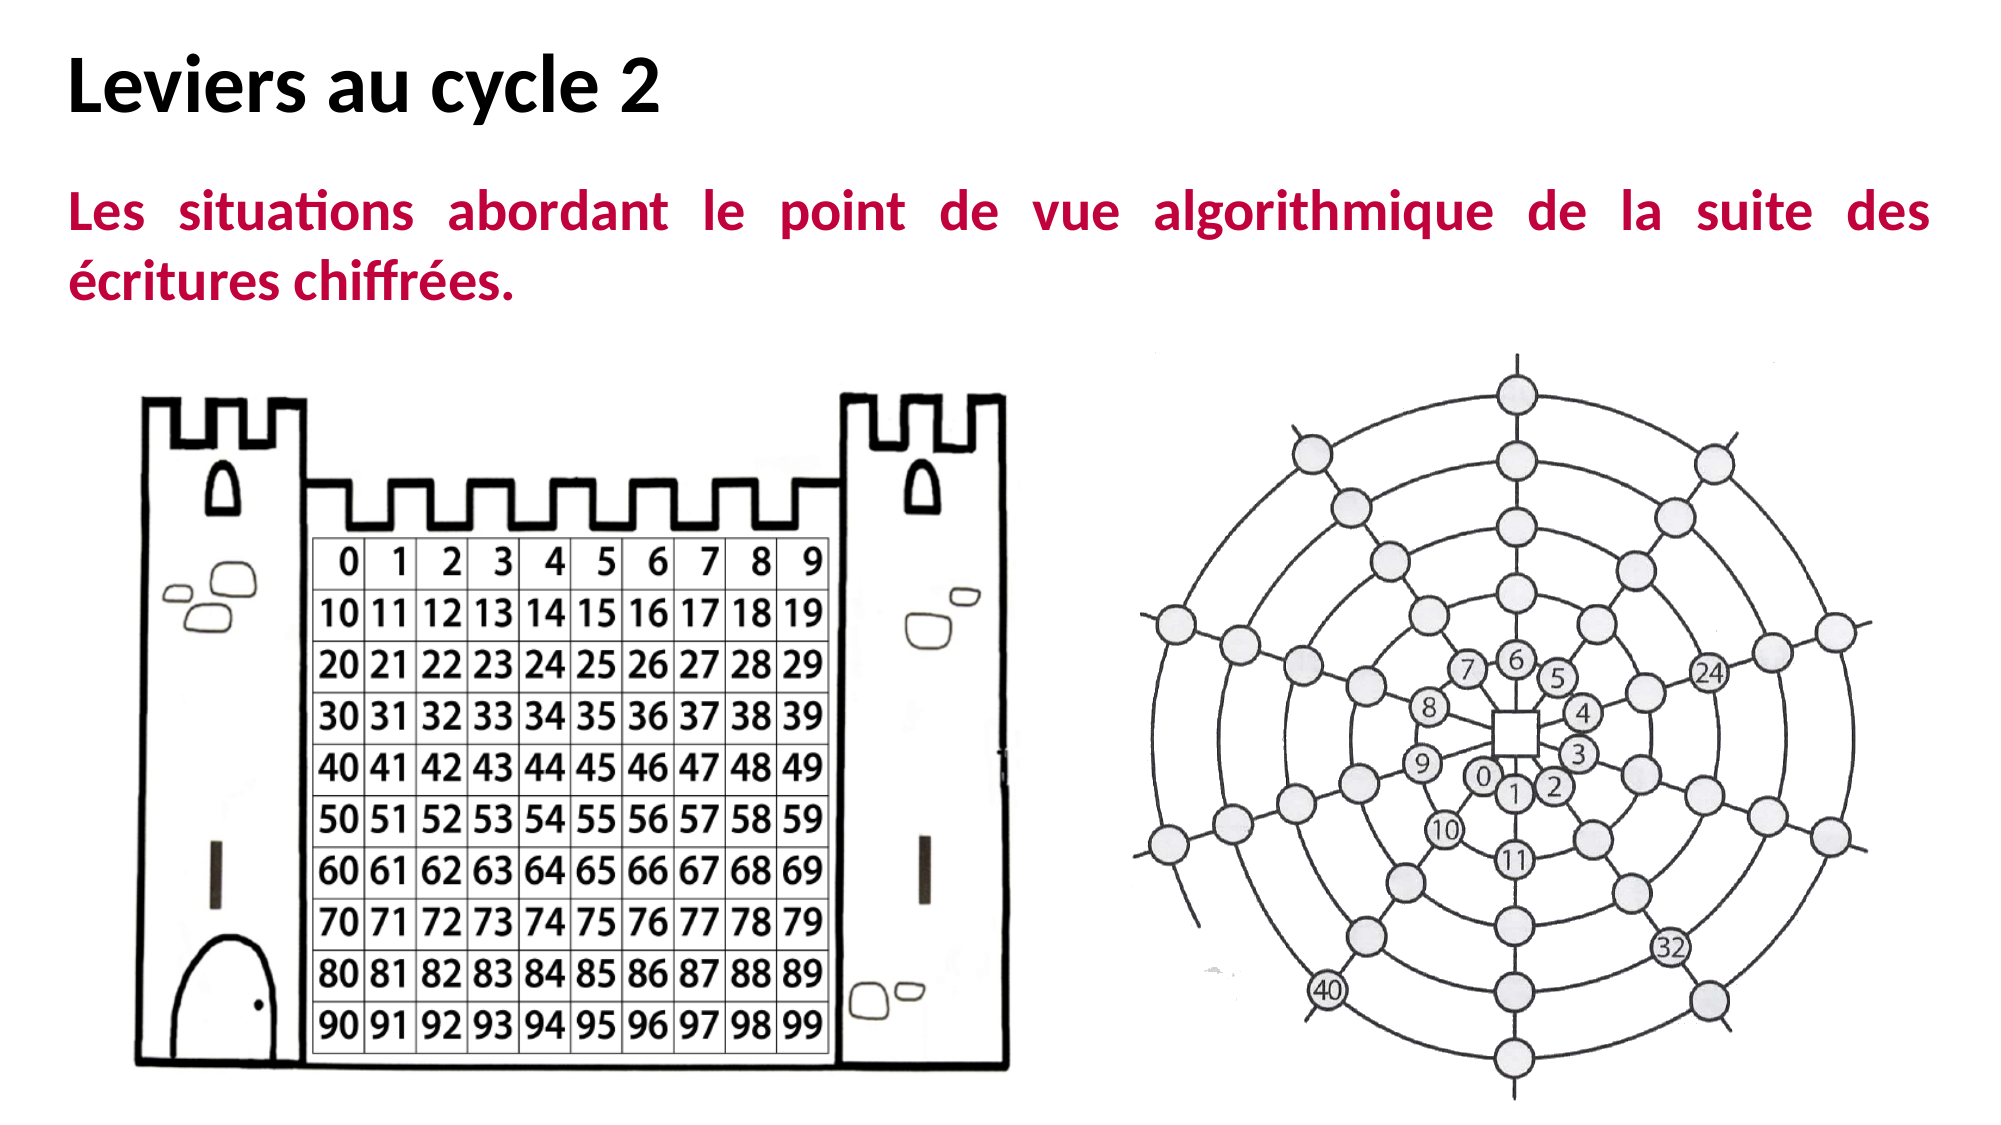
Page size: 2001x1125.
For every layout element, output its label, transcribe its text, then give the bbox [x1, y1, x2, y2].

picture [124, 378, 1023, 1077]
picture [1103, 347, 1924, 1113]
text_box Les situations abordant le point de vue algorithmique de la suite des écritures chiffrées. [53, 164, 1947, 320]
text_box Leviers au cycle 2 [52, 22, 1998, 137]
